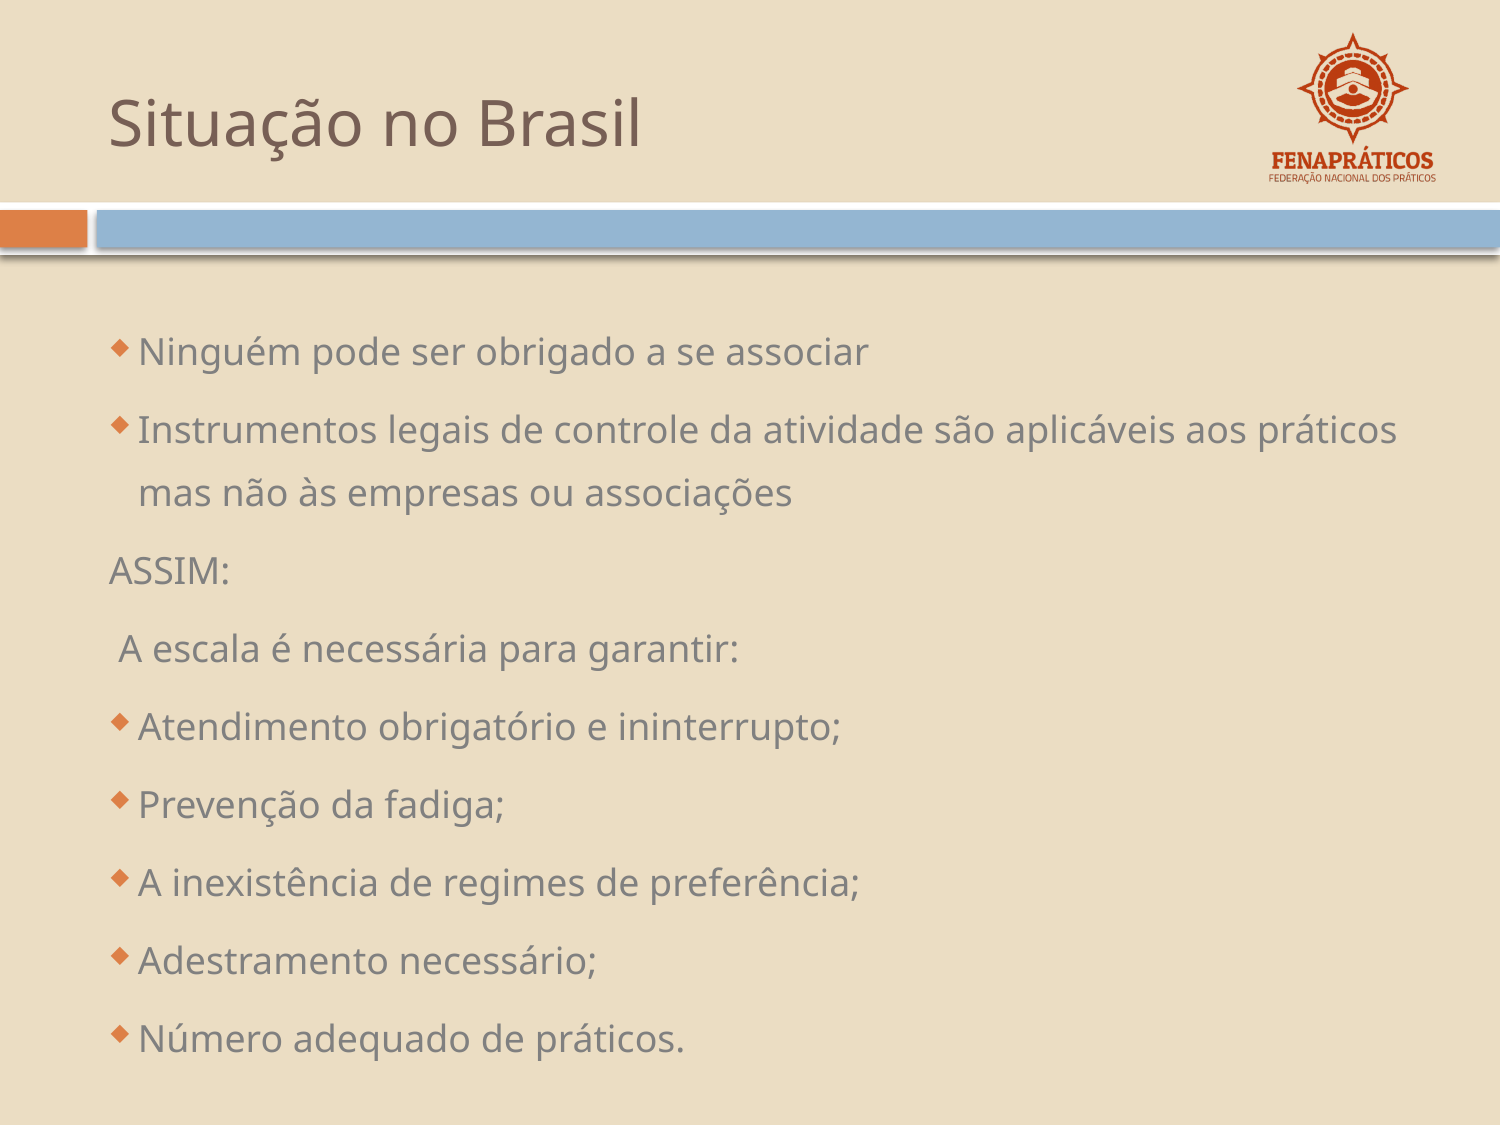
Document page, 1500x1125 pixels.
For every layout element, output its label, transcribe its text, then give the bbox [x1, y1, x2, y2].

text_box Situação no Brasil [93, 75, 1256, 168]
picture [1262, 24, 1443, 188]
list Ninguém pode ser obrigado a se associar Instrumentos legais de controle da atividade são aplicáveis aos práticos mas não às empresas ou associações ASSIM: A escala é necessária para garantir: Atendimento obrigatório e ininterrupto; Prevenção da fadiga; A inexistência de regimes de preferência; Adestramento necessário; Número adequado de práticos. [93, 302, 1444, 1125]
